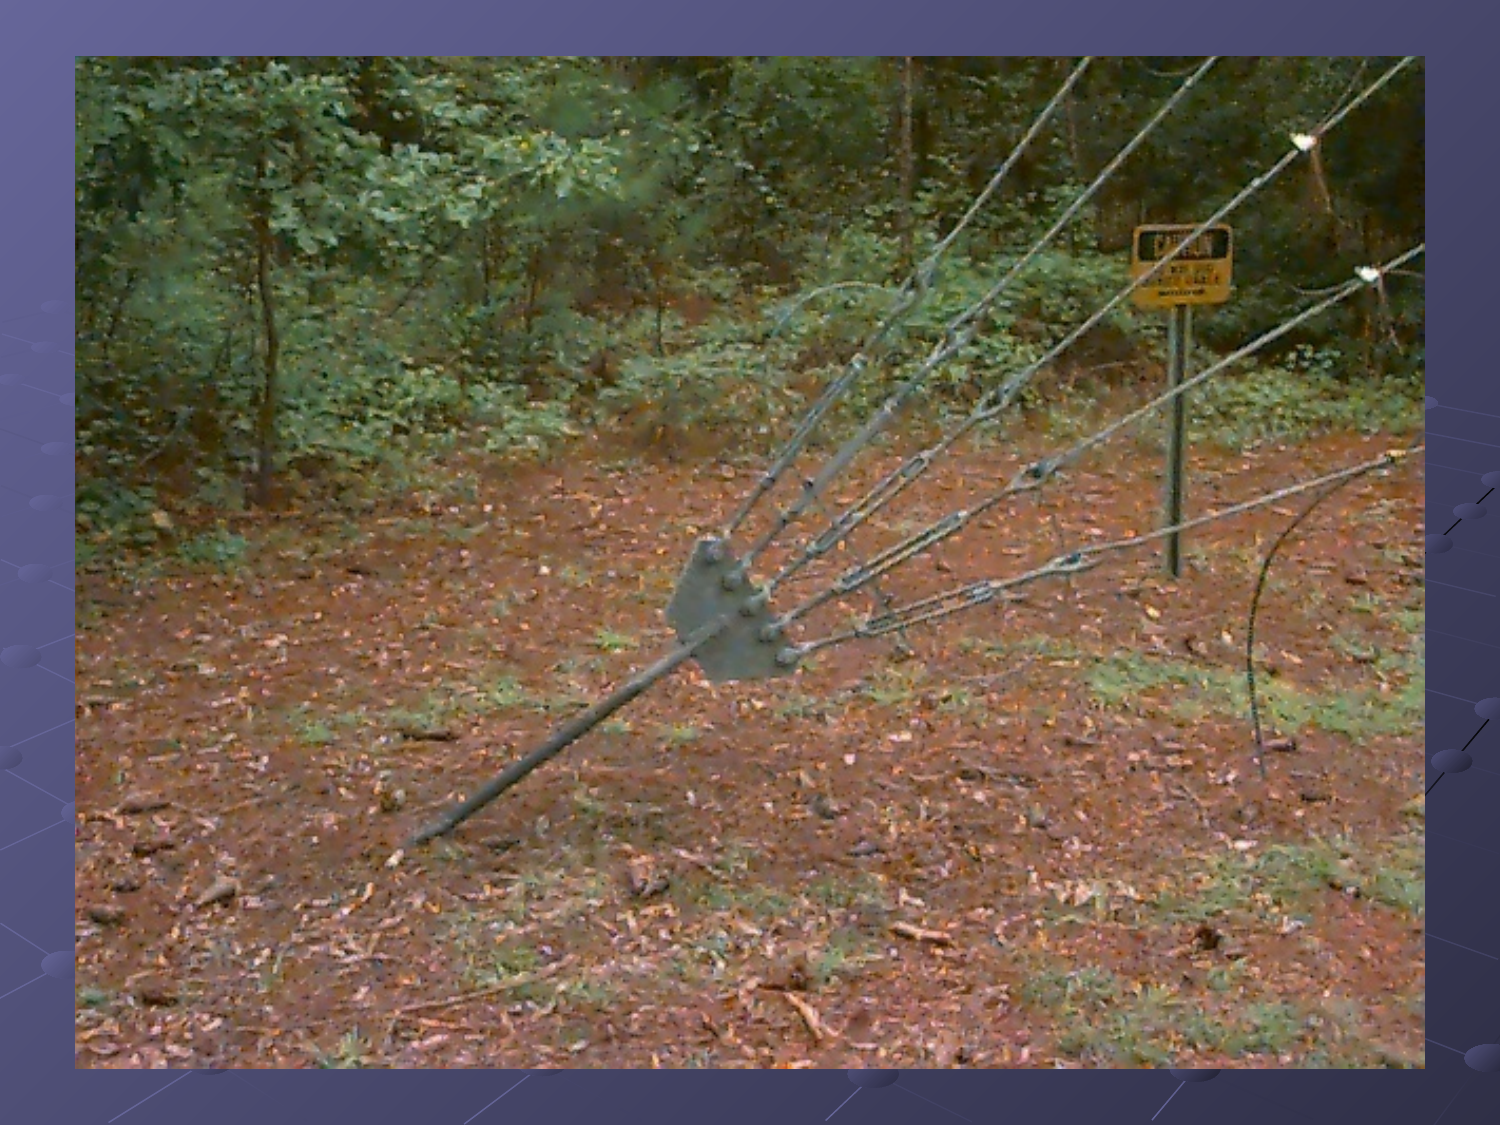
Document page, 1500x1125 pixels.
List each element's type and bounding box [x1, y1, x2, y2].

picture [74, 56, 1426, 1069]
